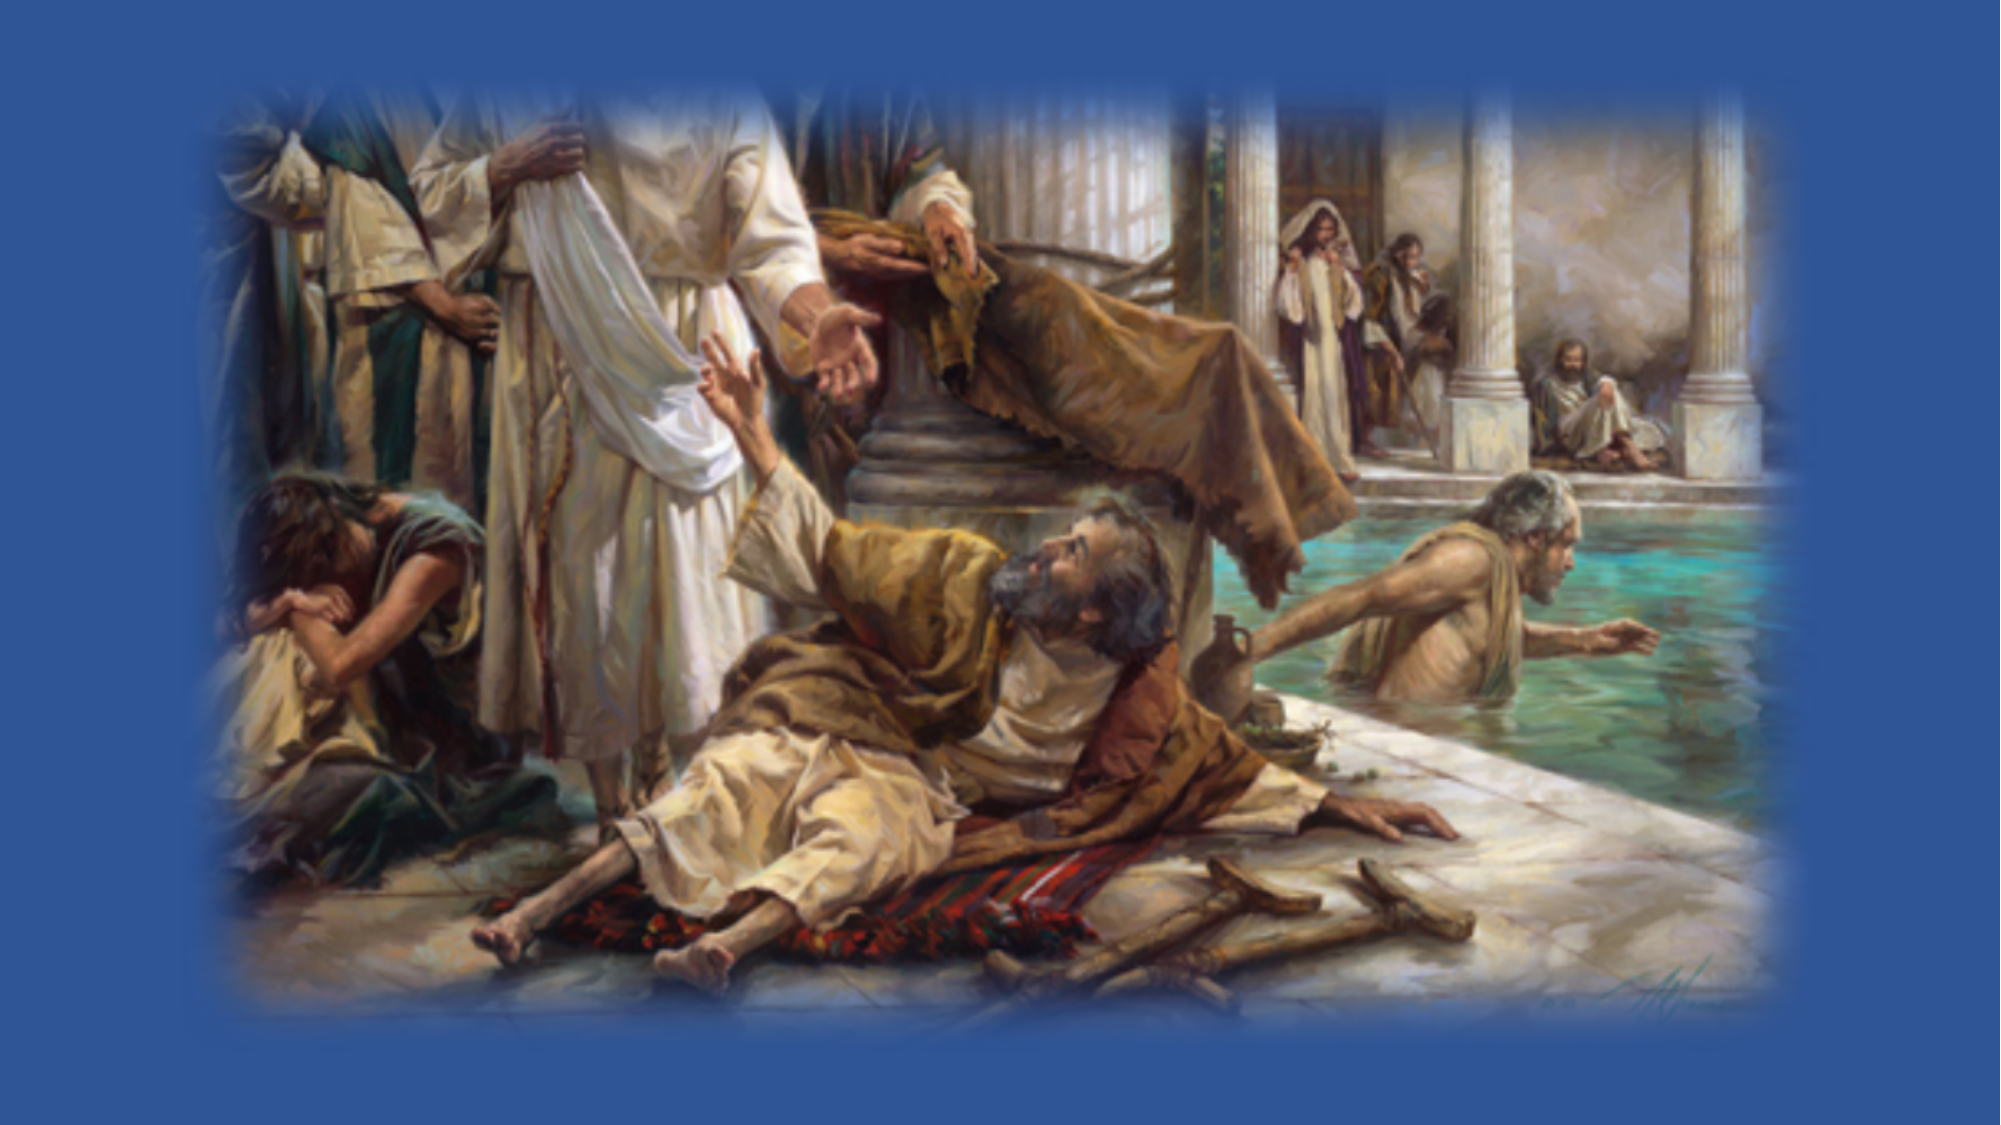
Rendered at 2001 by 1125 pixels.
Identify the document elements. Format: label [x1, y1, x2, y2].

picture [179, 70, 1821, 1055]
